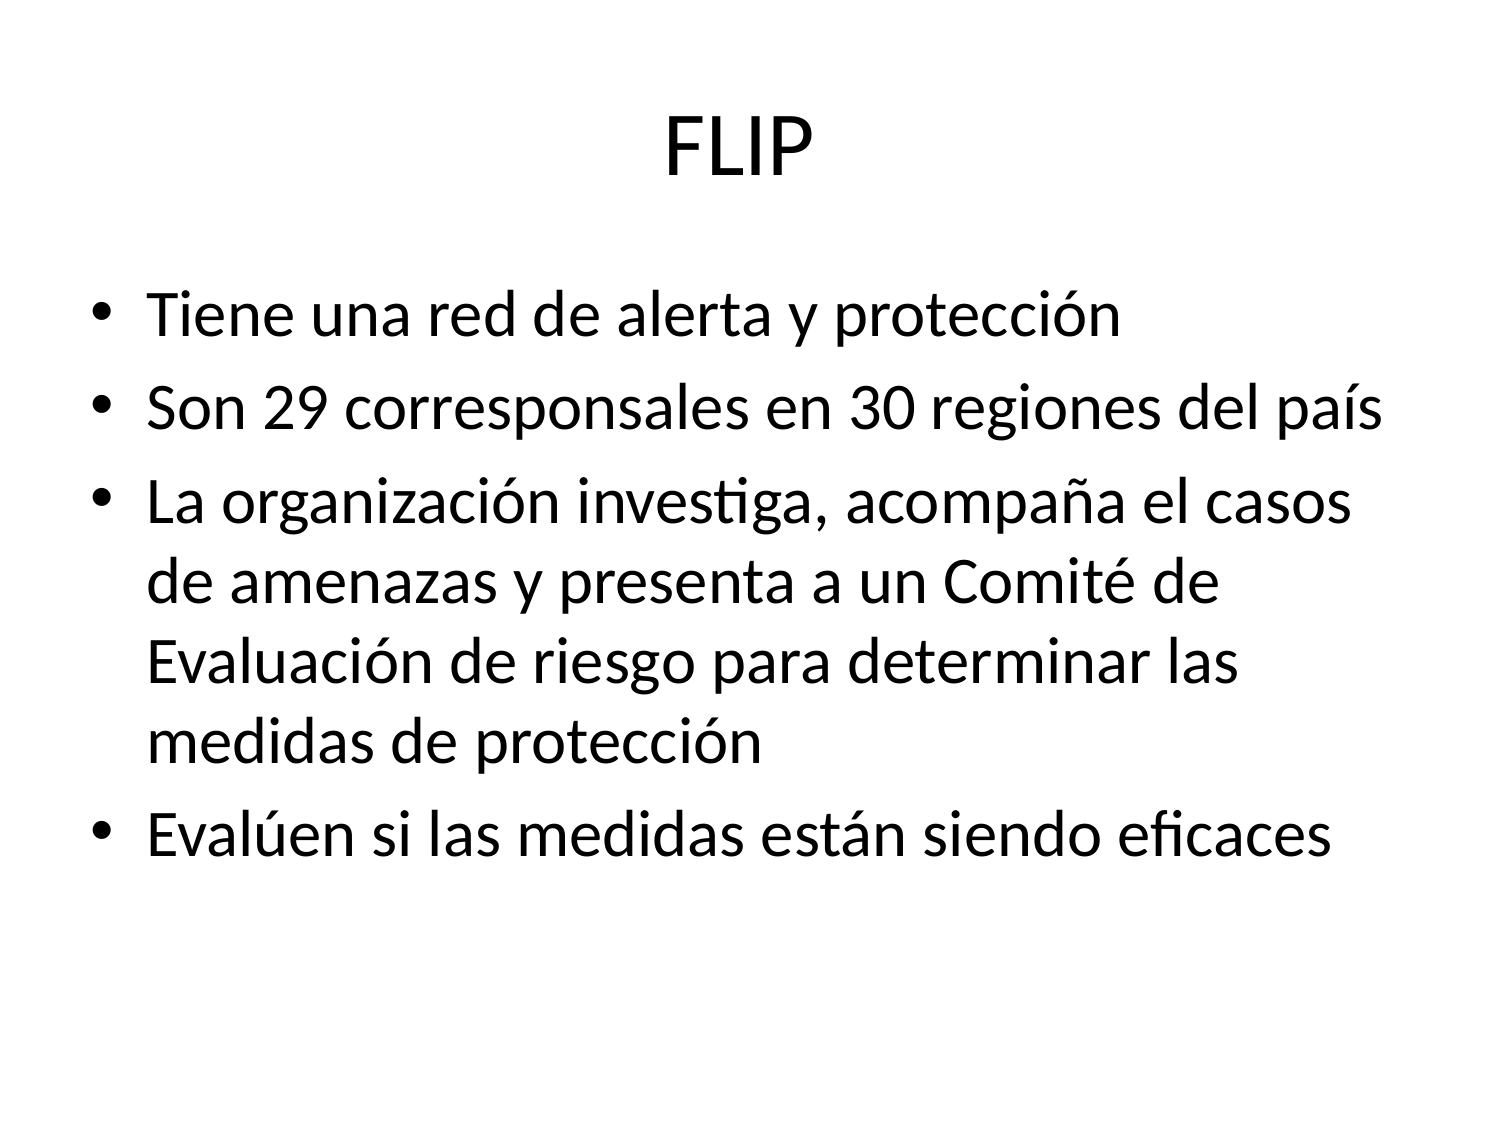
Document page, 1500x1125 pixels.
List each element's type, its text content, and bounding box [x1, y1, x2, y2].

title FLIP [74, 44, 1426, 233]
list Tiene una red de alerta y protección Son 29 corresponsales en 30 regiones del país La organización investiga, acompaña el casos de amenazas y presenta a un Comité de Evaluación de riesgo para determinar las medidas de protección Evalúen si las medidas están siendo eficaces [74, 262, 1426, 1006]
